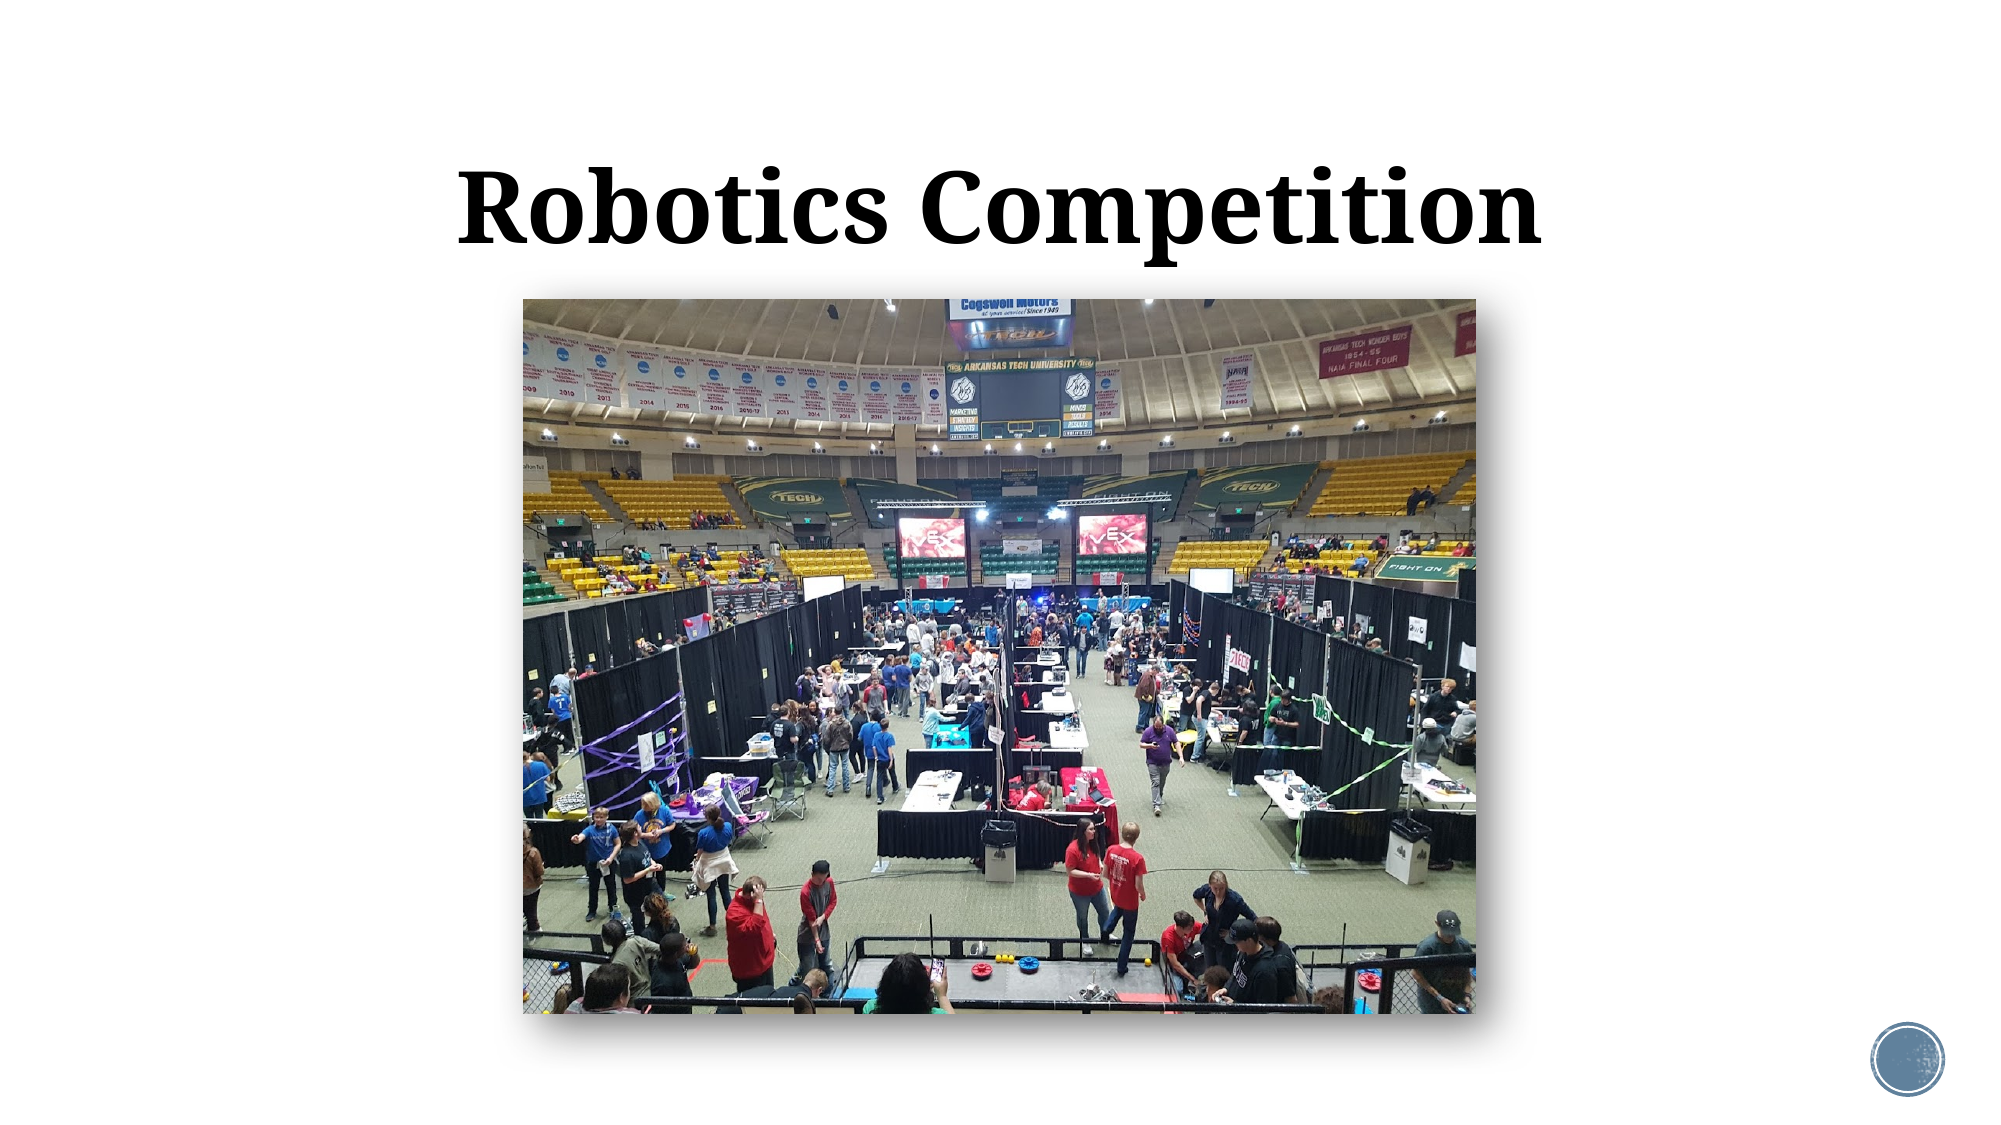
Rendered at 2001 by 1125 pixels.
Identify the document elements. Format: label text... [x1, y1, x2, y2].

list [527, 302, 1474, 1011]
title Robotics Competition [175, 79, 1826, 344]
